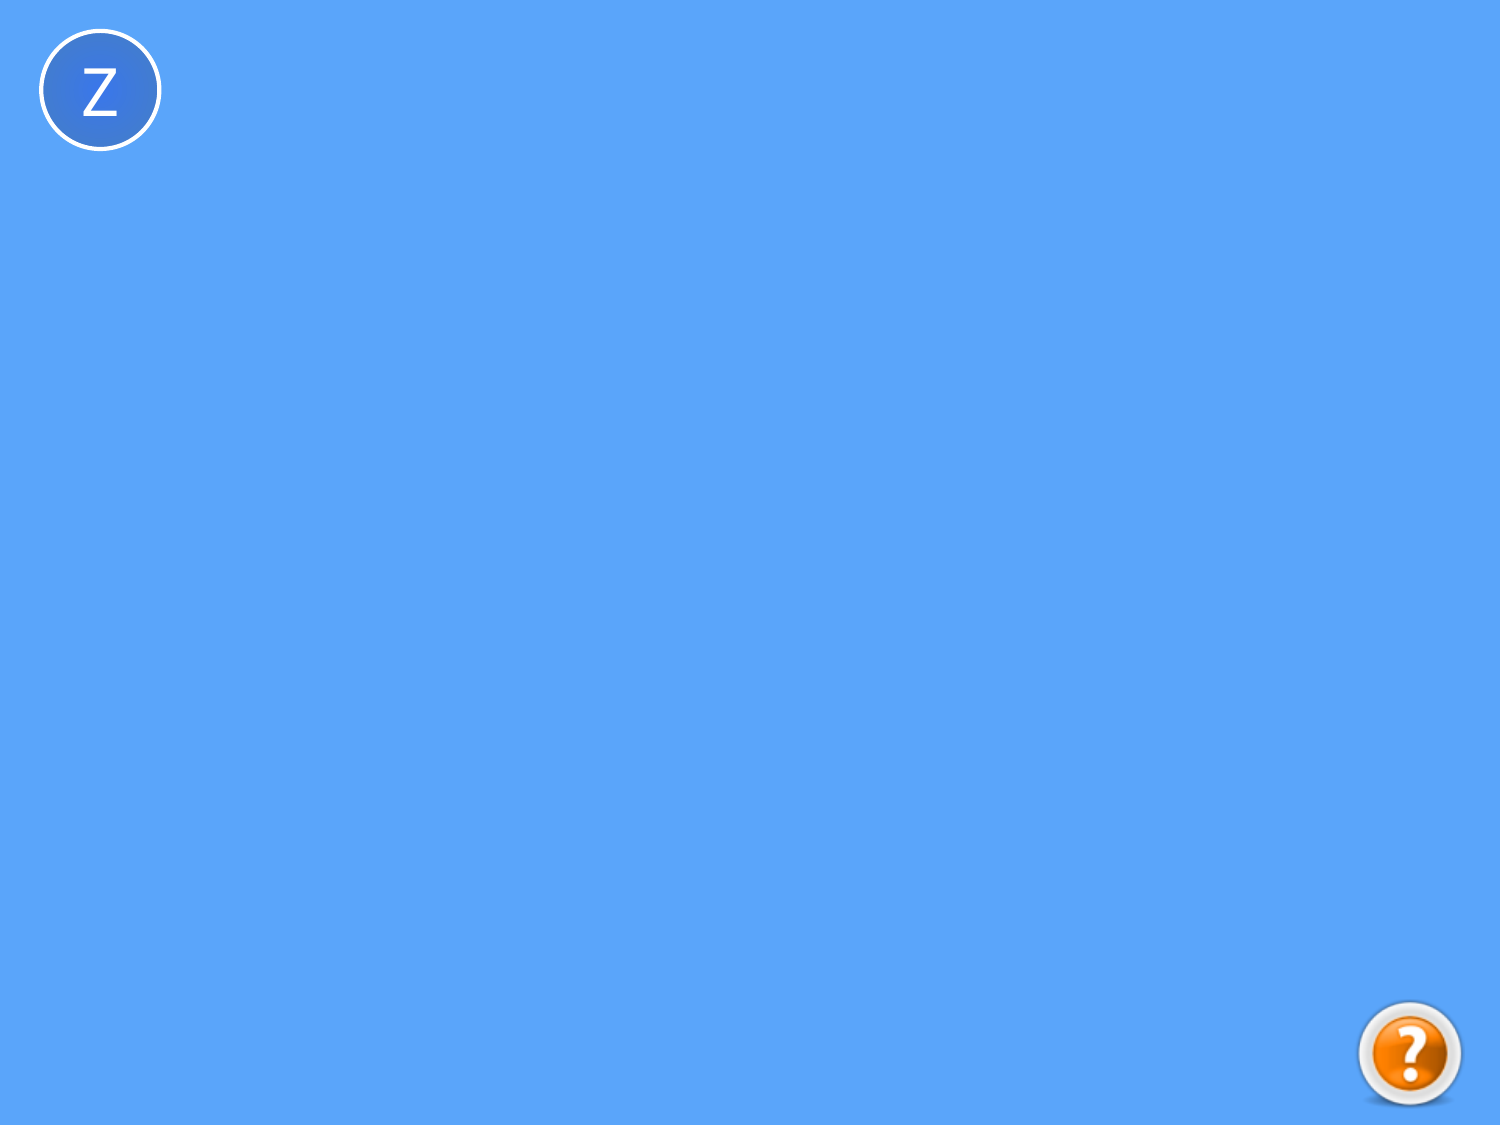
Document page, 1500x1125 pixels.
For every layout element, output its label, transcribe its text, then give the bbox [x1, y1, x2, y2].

text_box Z [39, 28, 162, 152]
picture [1352, 999, 1466, 1113]
